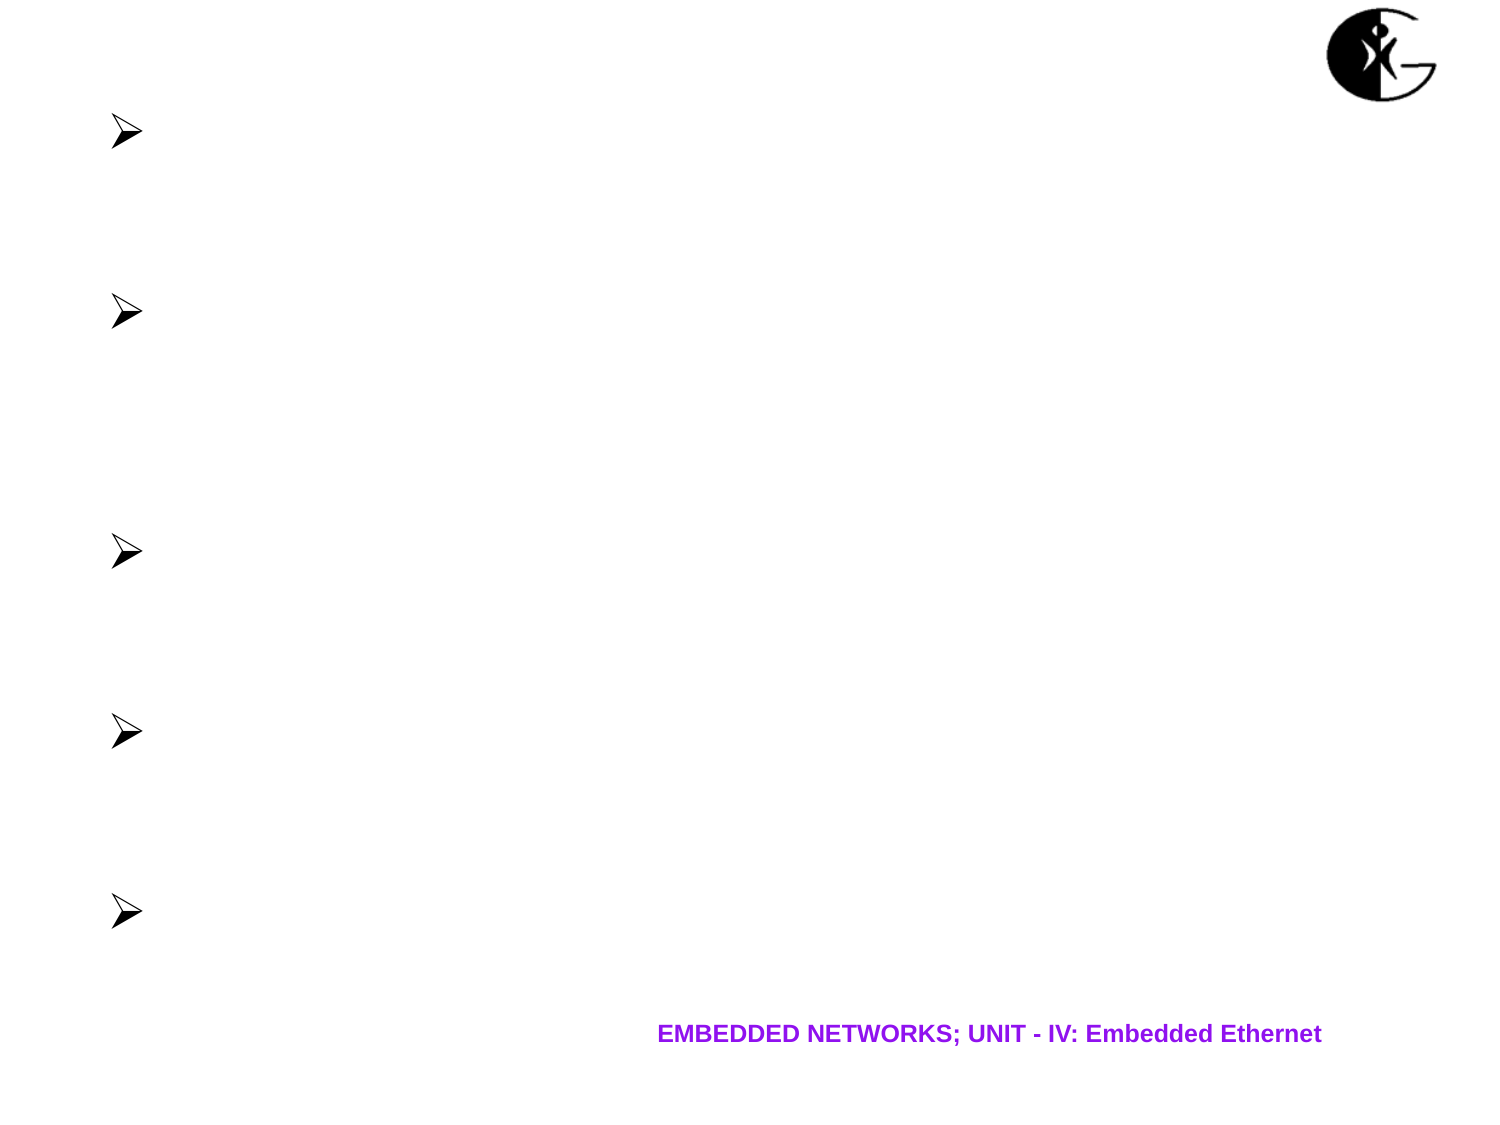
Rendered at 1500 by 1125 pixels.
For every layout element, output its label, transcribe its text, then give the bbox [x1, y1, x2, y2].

list The program code that specifies the values or how to obtain them can be in the main application or in a macro that the main program calls. Using a macro keeps the main program free of system-specific values, makes it easy to use the same configuration in multiple programs, and enables changing a configuration by just specifying a different macro. Dynamic C’s tcp_config.lib file defines constants for use in static configurations and macros for implementing a variety of common configurations. The file can be edited as needed for a particular device or network or the user can provide own configuration macros in a file called custom_config.lib. To specify a configuration macro, the program code must include the following statement: [75, 99, 1425, 1113]
footer EMBEDDED NETWORKS; UNIT - IV: Embedded Ethernet [487, 1002, 1338, 1063]
picture [1312, 0, 1451, 113]
